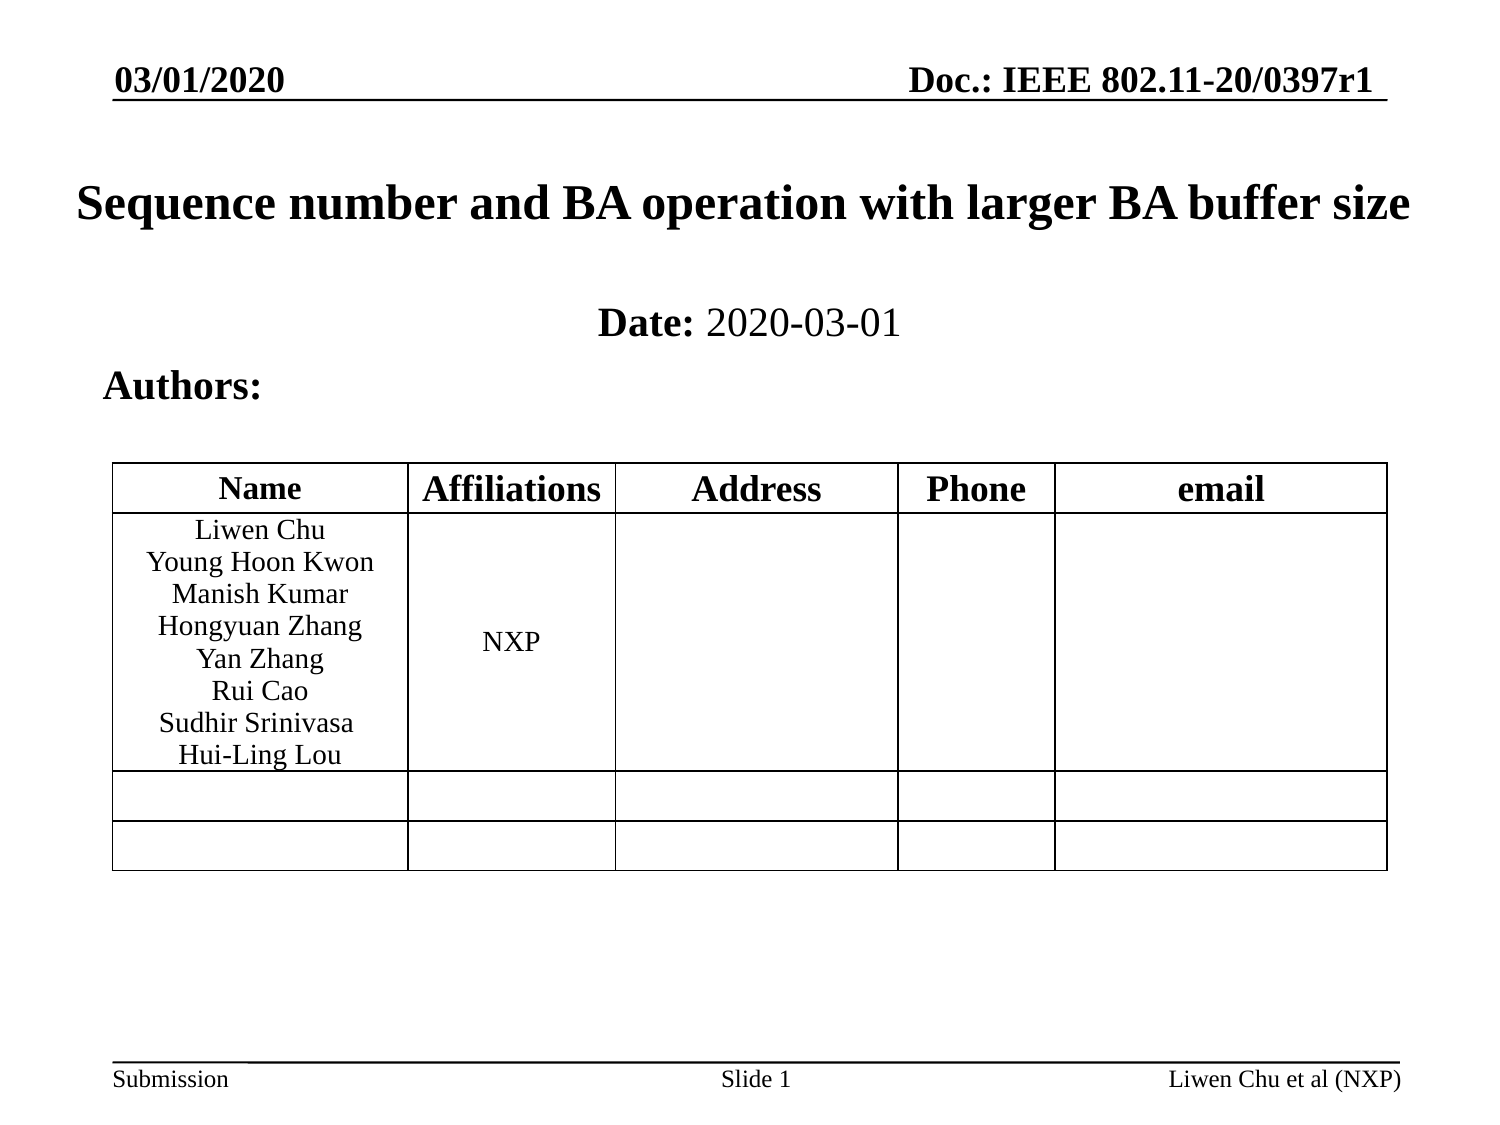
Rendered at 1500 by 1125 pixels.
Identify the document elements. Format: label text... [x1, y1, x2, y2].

table_cell [1056, 822, 1386, 870]
table_cell NXP [409, 514, 615, 770]
table_cell [113, 822, 407, 870]
table_header Affiliations [409, 464, 615, 512]
table_cell [1056, 772, 1386, 820]
table_cell [899, 822, 1054, 870]
table_cell [616, 822, 897, 870]
table_header Address [616, 464, 897, 512]
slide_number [114, 54, 288, 101]
table_cell Liwen Chu Young Hoon Kwon Manish Kumar Hongyuan Zhang Yan Zhang Rui Cao Sudhir Srinivasa Hui-Ling Lou [113, 514, 407, 770]
table_cell [409, 822, 615, 870]
table_cell [616, 772, 897, 820]
table_cell [616, 514, 897, 770]
table_header email [1056, 464, 1386, 512]
table_cell [113, 772, 407, 820]
table_cell [1056, 514, 1386, 770]
table_header Phone [899, 464, 1054, 512]
slide_number Slide 1 [712, 1061, 800, 1093]
footer Liwen Chu et al (NXP) [1165, 1061, 1402, 1093]
title Sequence number and BA operation with larger BA buffer size [24, 112, 1463, 288]
table_cell [409, 772, 615, 820]
list Date: 2020-03-01 [112, 287, 1388, 351]
table_cell [899, 514, 1054, 770]
text_box Authors: [87, 349, 325, 413]
table_cell [899, 772, 1054, 820]
table_header Name [113, 464, 407, 512]
